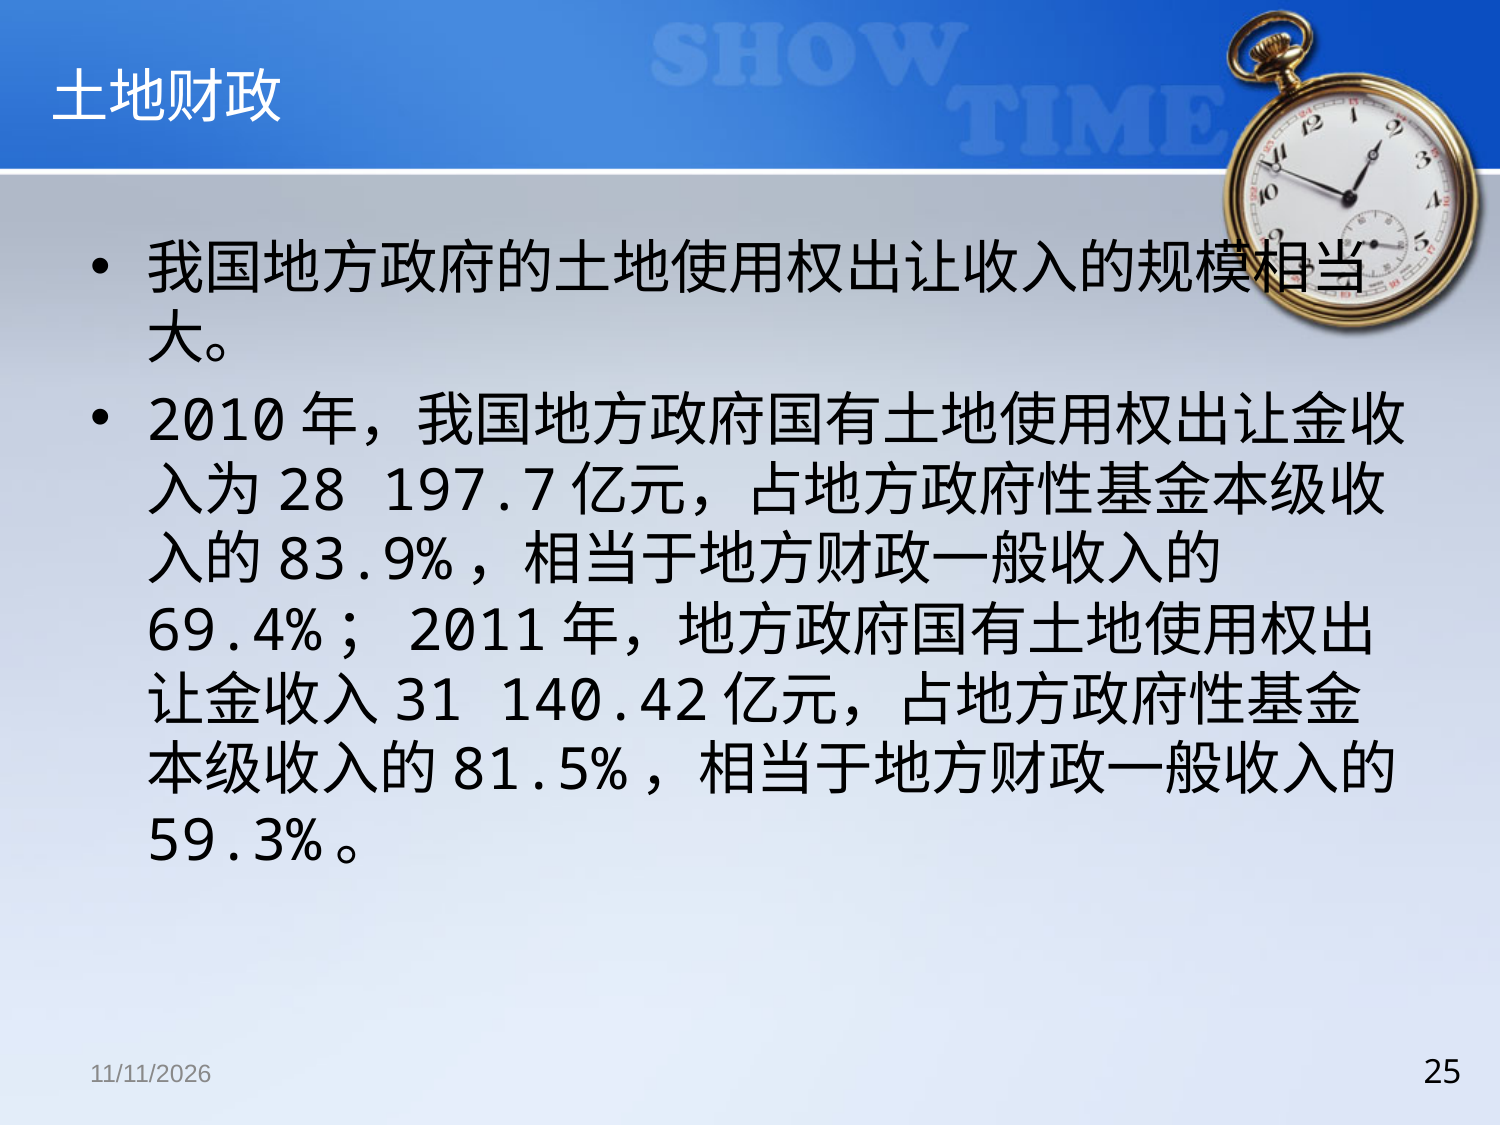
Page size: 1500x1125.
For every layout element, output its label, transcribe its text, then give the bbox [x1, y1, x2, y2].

picture [0, 0, 1500, 1125]
title 土地财政 [35, 35, 1223, 155]
list 我国地方政府的土地使用权出让收入的规模相当大。 2010年，我国地方政府国有土地使用权出让金收入为28 197.7亿元，占地方政府性基金本级收入的83.9%，相当于地方财政一般收入的69.4%；2011年，地方政府国有土地使用权出让金收入31 140.42亿元，占地方政府性基金本级收入的81.5%，相当于地方财政一般收入的59.3%。 [75, 222, 1425, 1005]
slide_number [75, 1042, 425, 1103]
slide_number 25 [1074, 1042, 1477, 1103]
